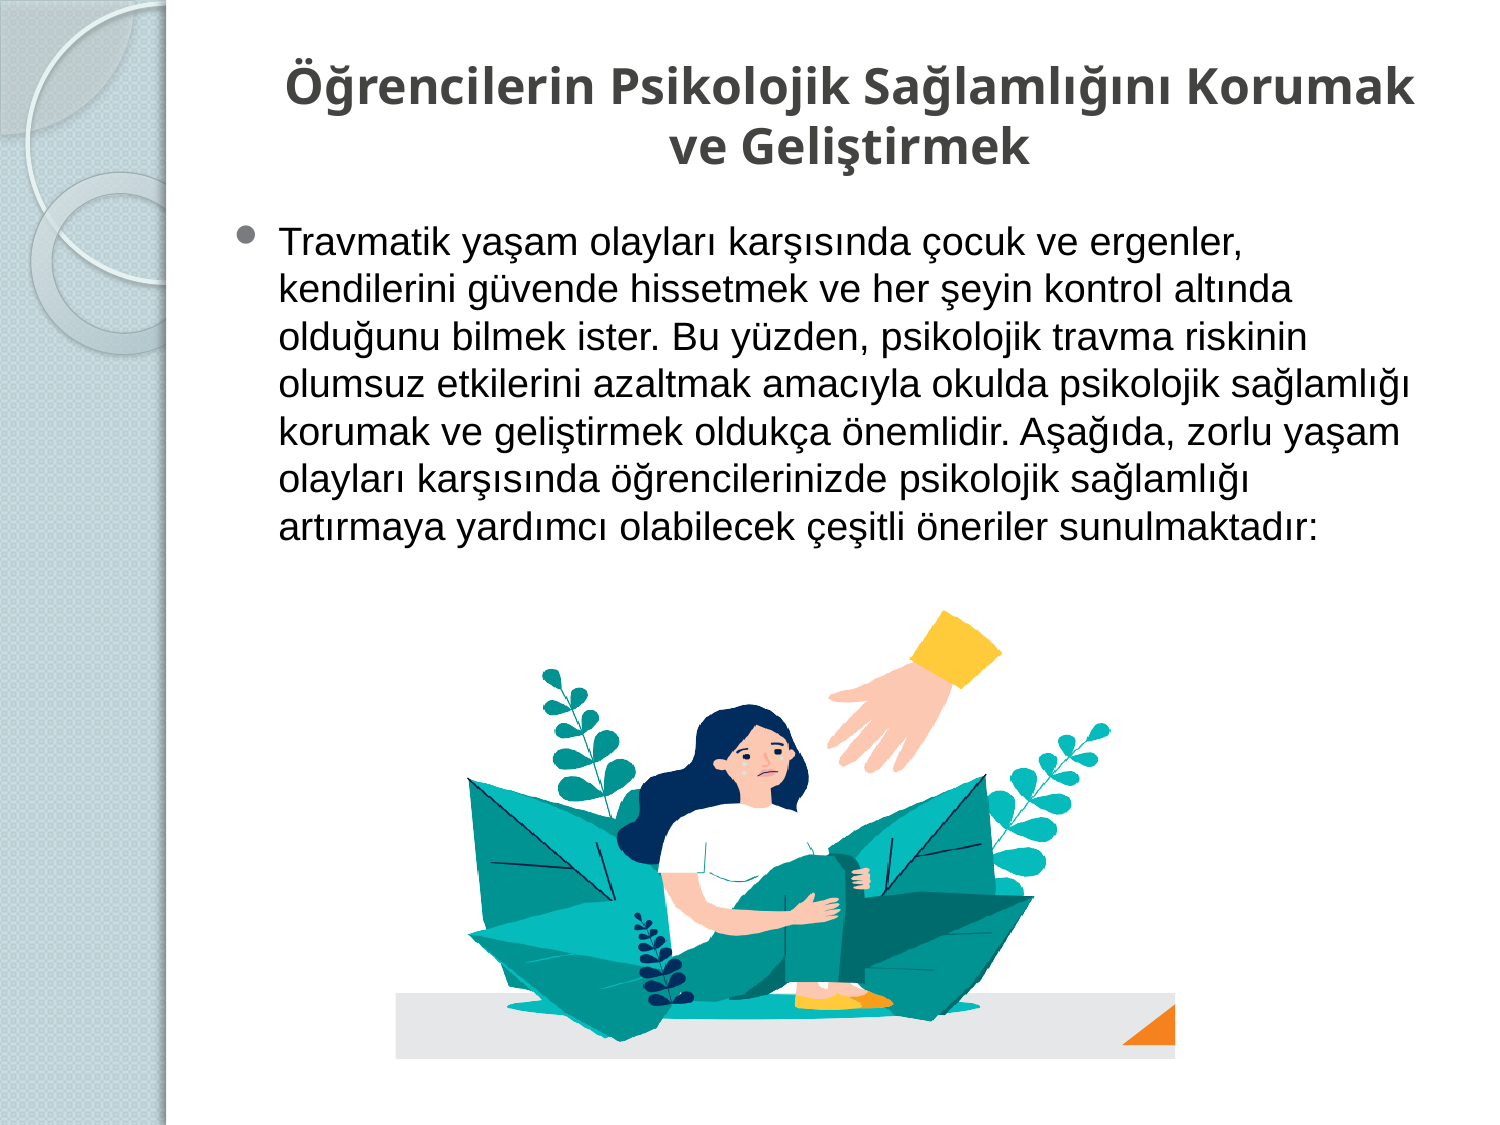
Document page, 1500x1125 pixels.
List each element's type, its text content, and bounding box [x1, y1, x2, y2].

picture [395, 609, 1176, 1059]
title Öğrencilerin Psikolojik Sağlamlığını Korumak ve Geliştirmek [235, 45, 1466, 185]
list Travmatik yaşam olayları karşısında çocuk ve ergenler, kendilerini güvende hissetmek ve her şeyin kontrol altında olduğunu bilmek ister. Bu yüzden, psikolojik travma riskinin olumsuz etkilerini azaltmak amacıyla okulda psikolojik sağlamlığı korumak ve geliştirmek oldukça önemlidir. Aşağıda, zorlu yaşam olayları karşısında öğrencilerinizde psikolojik sağlamlığı artırmaya yardımcı olabilecek çeşitli öneriler sunulmaktadır: [206, 208, 1437, 593]
